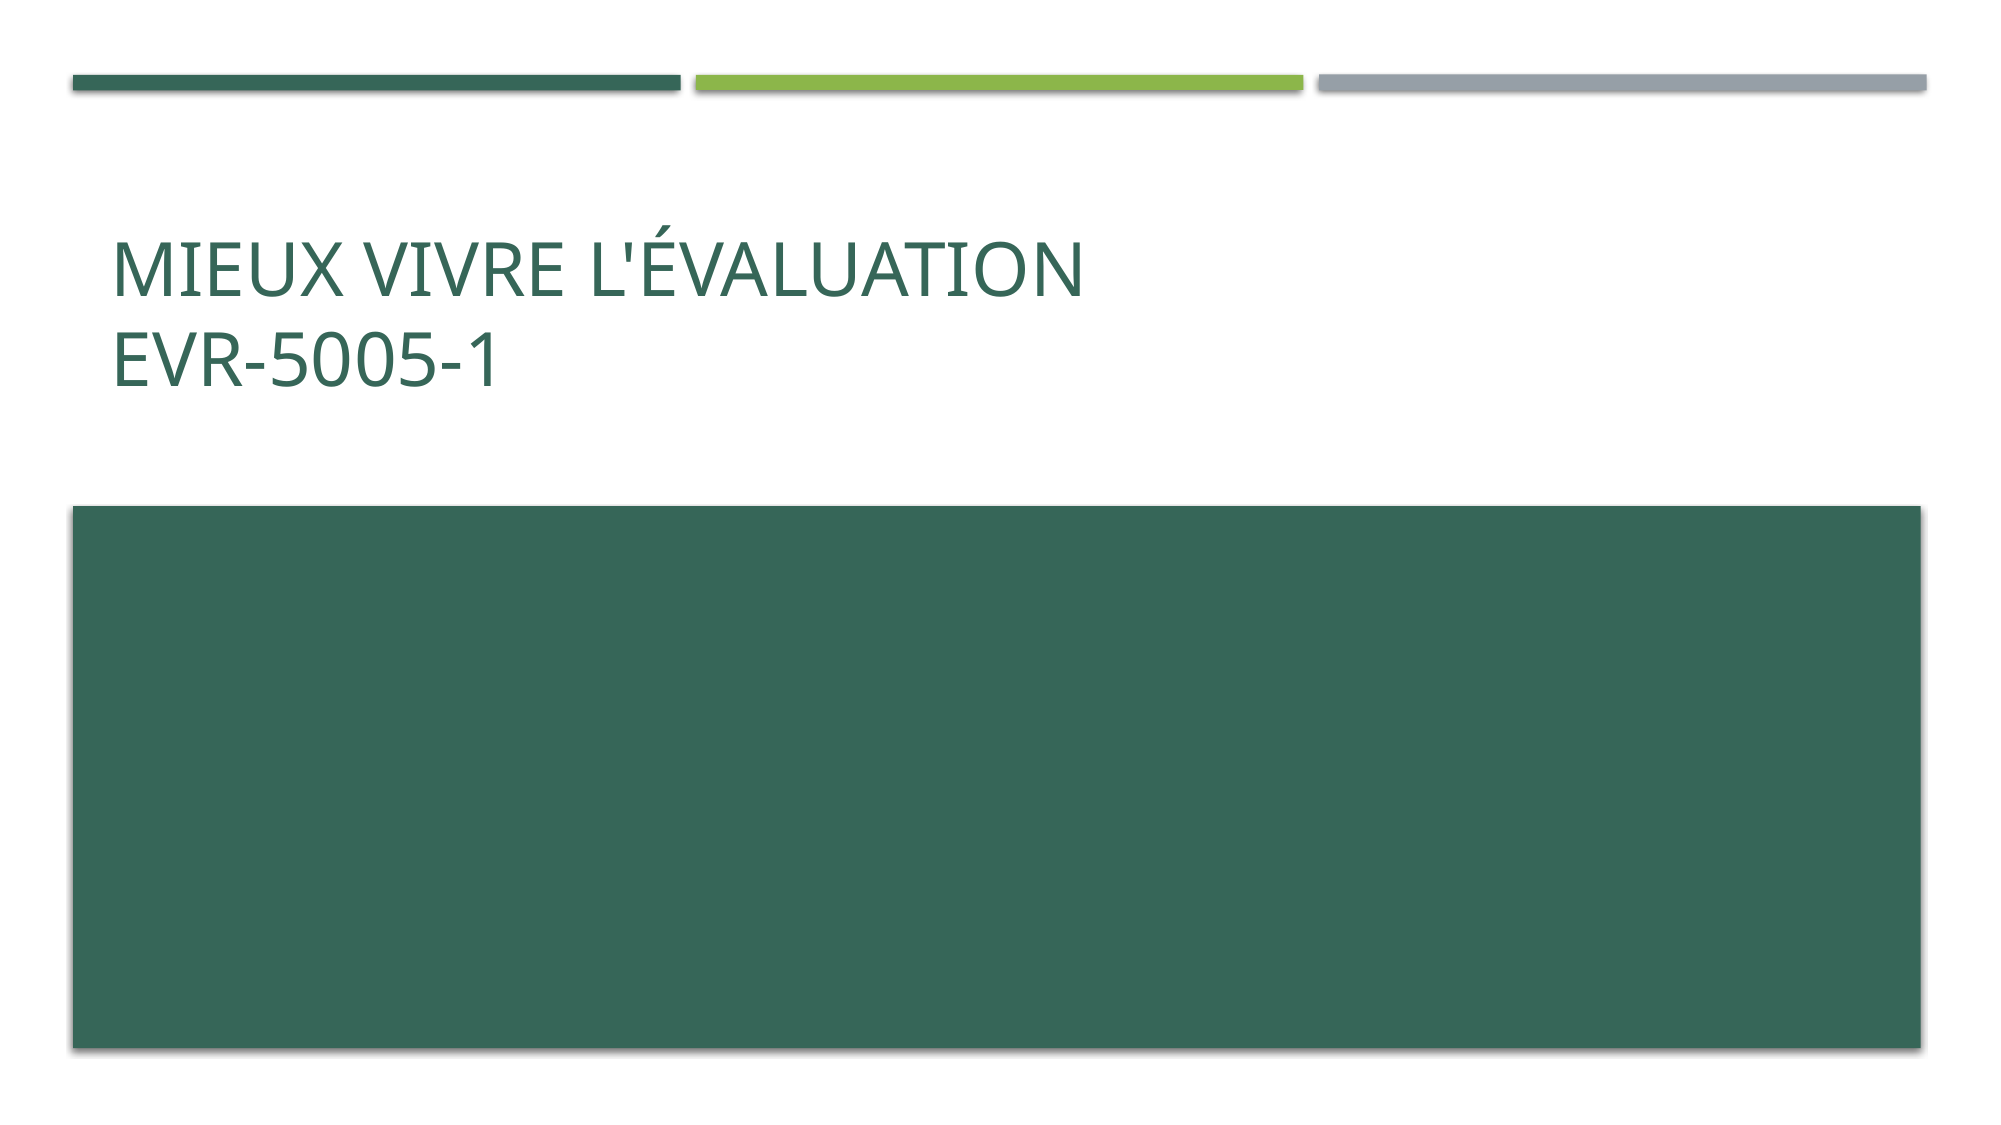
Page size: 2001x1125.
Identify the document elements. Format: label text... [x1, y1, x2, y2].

title Mieux vivre l'évaluation EVR-5005-1 [95, 167, 1899, 410]
